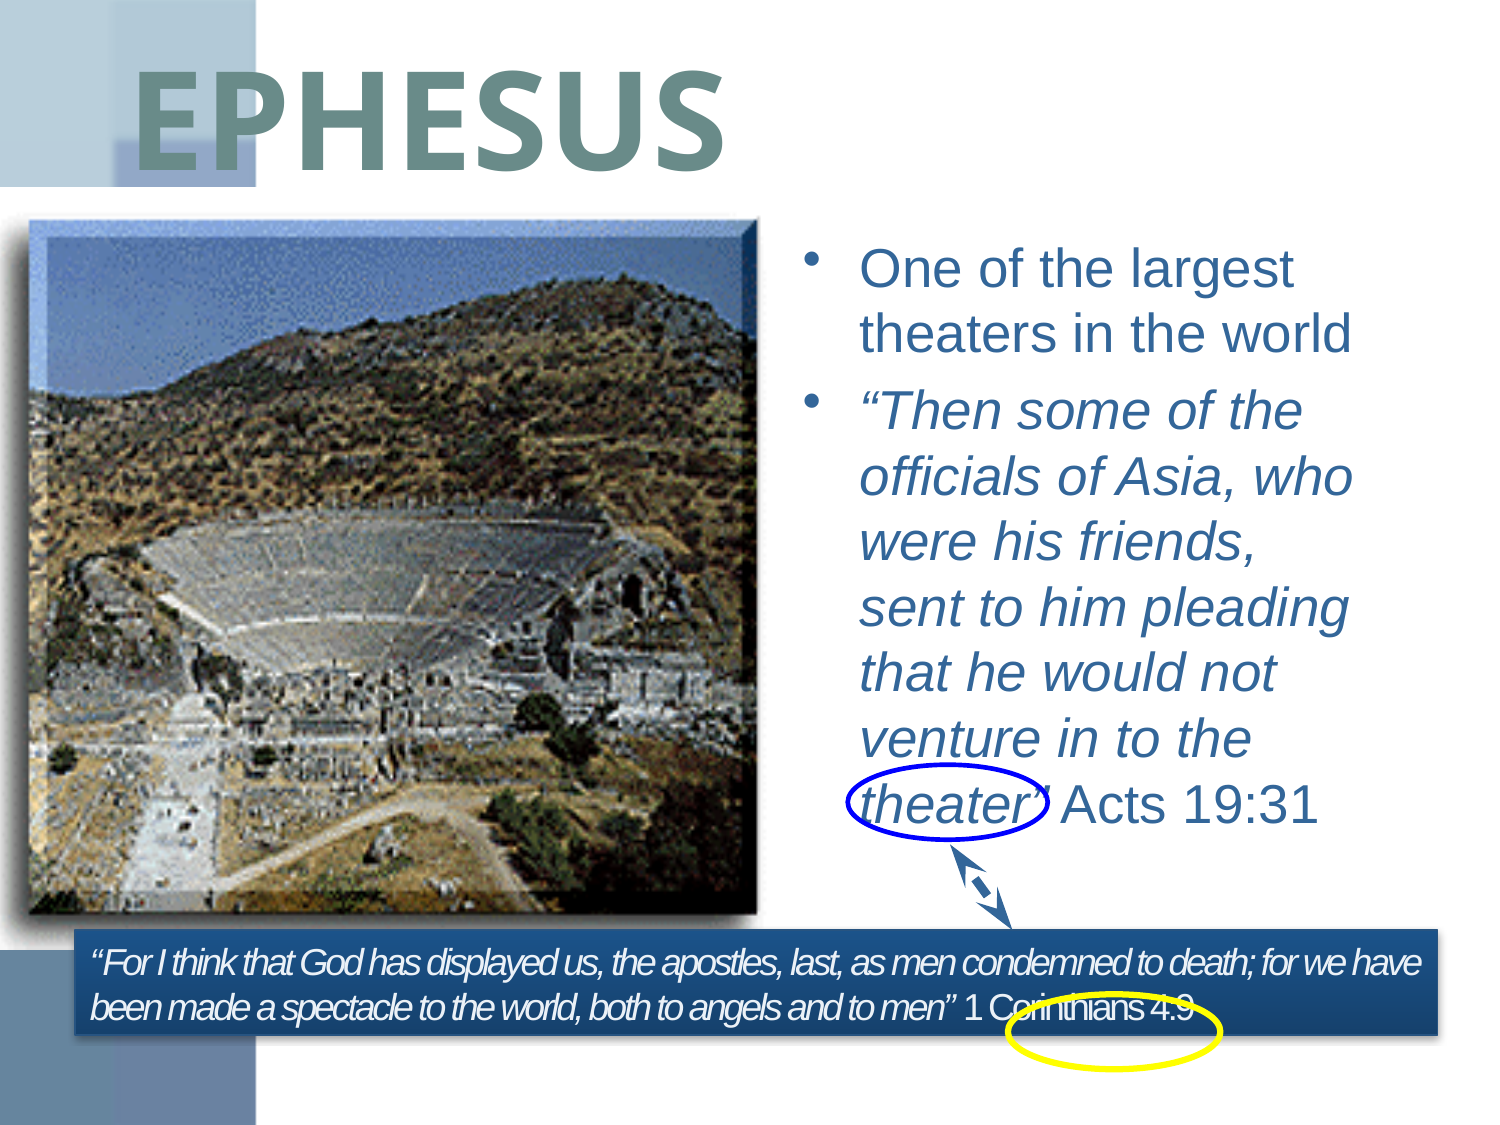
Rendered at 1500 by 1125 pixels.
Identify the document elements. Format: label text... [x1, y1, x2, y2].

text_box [0, 187, 788, 951]
text_box [847, 764, 1048, 840]
list One of the largest theaters in the world “Then some of the officials of Asia, who were his friends, sent to him pleading that he would not venture in to the theater” Acts 19:31 [791, 224, 1375, 927]
title EPHESUS [112, 37, 1388, 225]
text_box “For I think that God has displayed us, the apostles, last, as men condemned to death; for we have been made a spectacle to the world, both to angels and to men” 1 Corinthians 4:9 [74, 929, 1438, 1036]
text_box [949, 844, 968, 865]
picture [0, 0, 1500, 1125]
text_box [1007, 994, 1221, 1070]
text_box [995, 909, 1013, 931]
